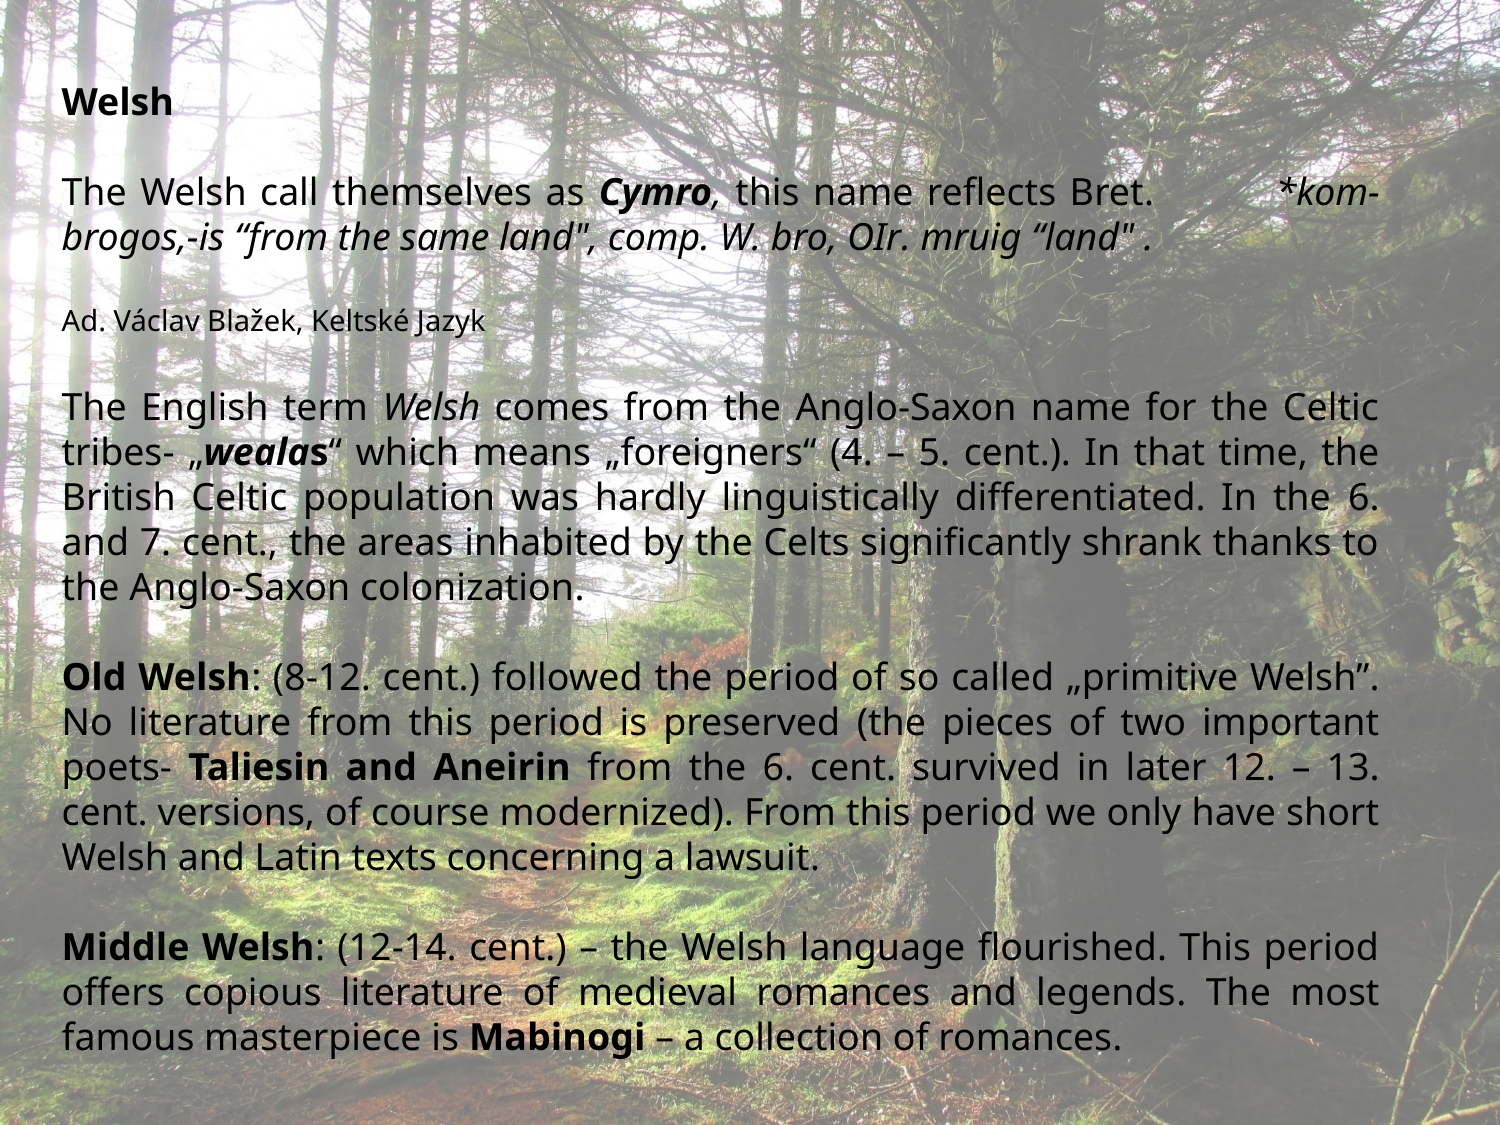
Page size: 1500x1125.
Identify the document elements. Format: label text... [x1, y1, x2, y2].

text_box Welsh The Welsh call themselves as Cymro, this name reflects Bret. *kom-brogos,-is “from the same land", comp. W. bro, OIr. mruig “land" . Ad. Václav Blažek, Keltské Jazyk The English term Welsh comes from the Anglo-Saxon name for the Celtic tribes- „wealas“ which means „foreigners“ (4. – 5. cent.). In that time, the British Celtic population was hardly linguistically differentiated. In the 6. and 7. cent., the areas inhabited by the Celts significantly shrank thanks to the Anglo-Saxon colonization. Old Welsh: (8-12. cent.) followed the period of so called „primitive Welsh”. No literature from this period is preserved (the pieces of two important poets- Taliesin and Aneirin from the 6. cent. survived in later 12. – 13. cent. versions, of course modernized). From this period we only have short Welsh and Latin texts concerning a lawsuit. Middle Welsh: (12-14. cent.) – the Welsh language flourished. This period offers copious literature of medieval romances and legends. The most famous masterpiece is Mabinogi – a collection of romances. [46, 70, 1395, 1125]
